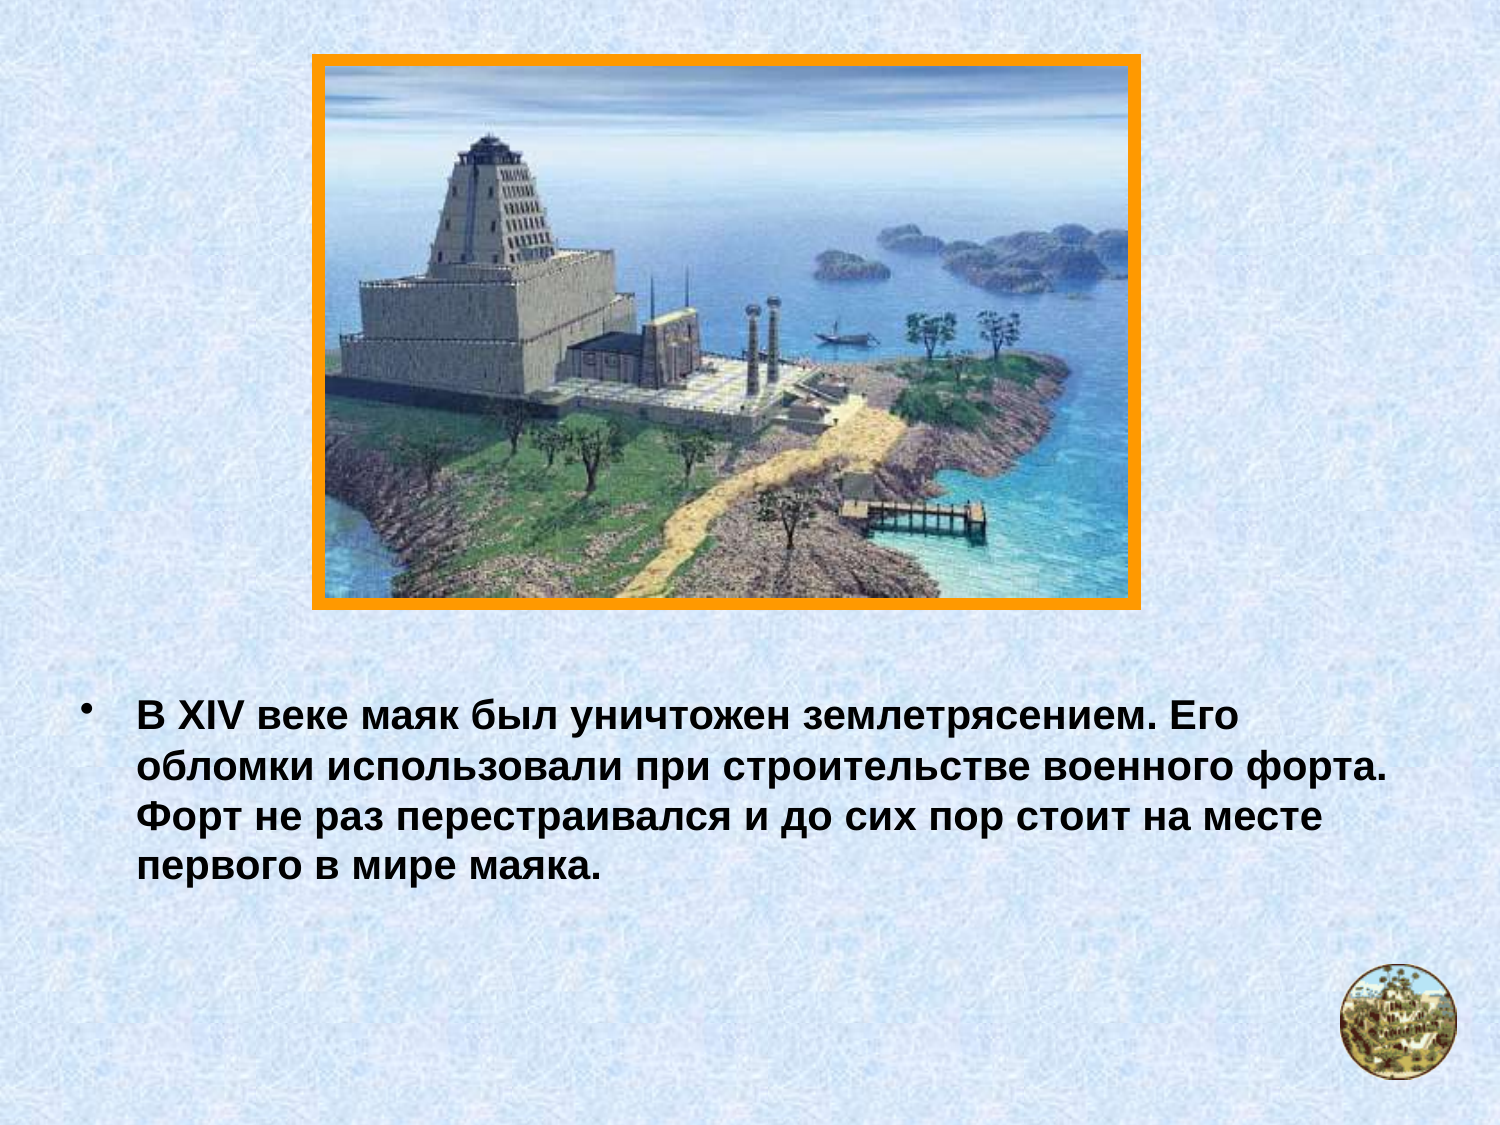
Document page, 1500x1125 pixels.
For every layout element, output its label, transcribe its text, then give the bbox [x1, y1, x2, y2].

picture [0, 0, 1500, 1125]
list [1340, 963, 1457, 1080]
list В XIV веке маяк был уничтожен землетрясением. Его обломки использовали при строительстве военного форта. Форт не раз перестраивался и до сих пор стоит на месте первого в мире маяка. [64, 680, 1415, 1040]
